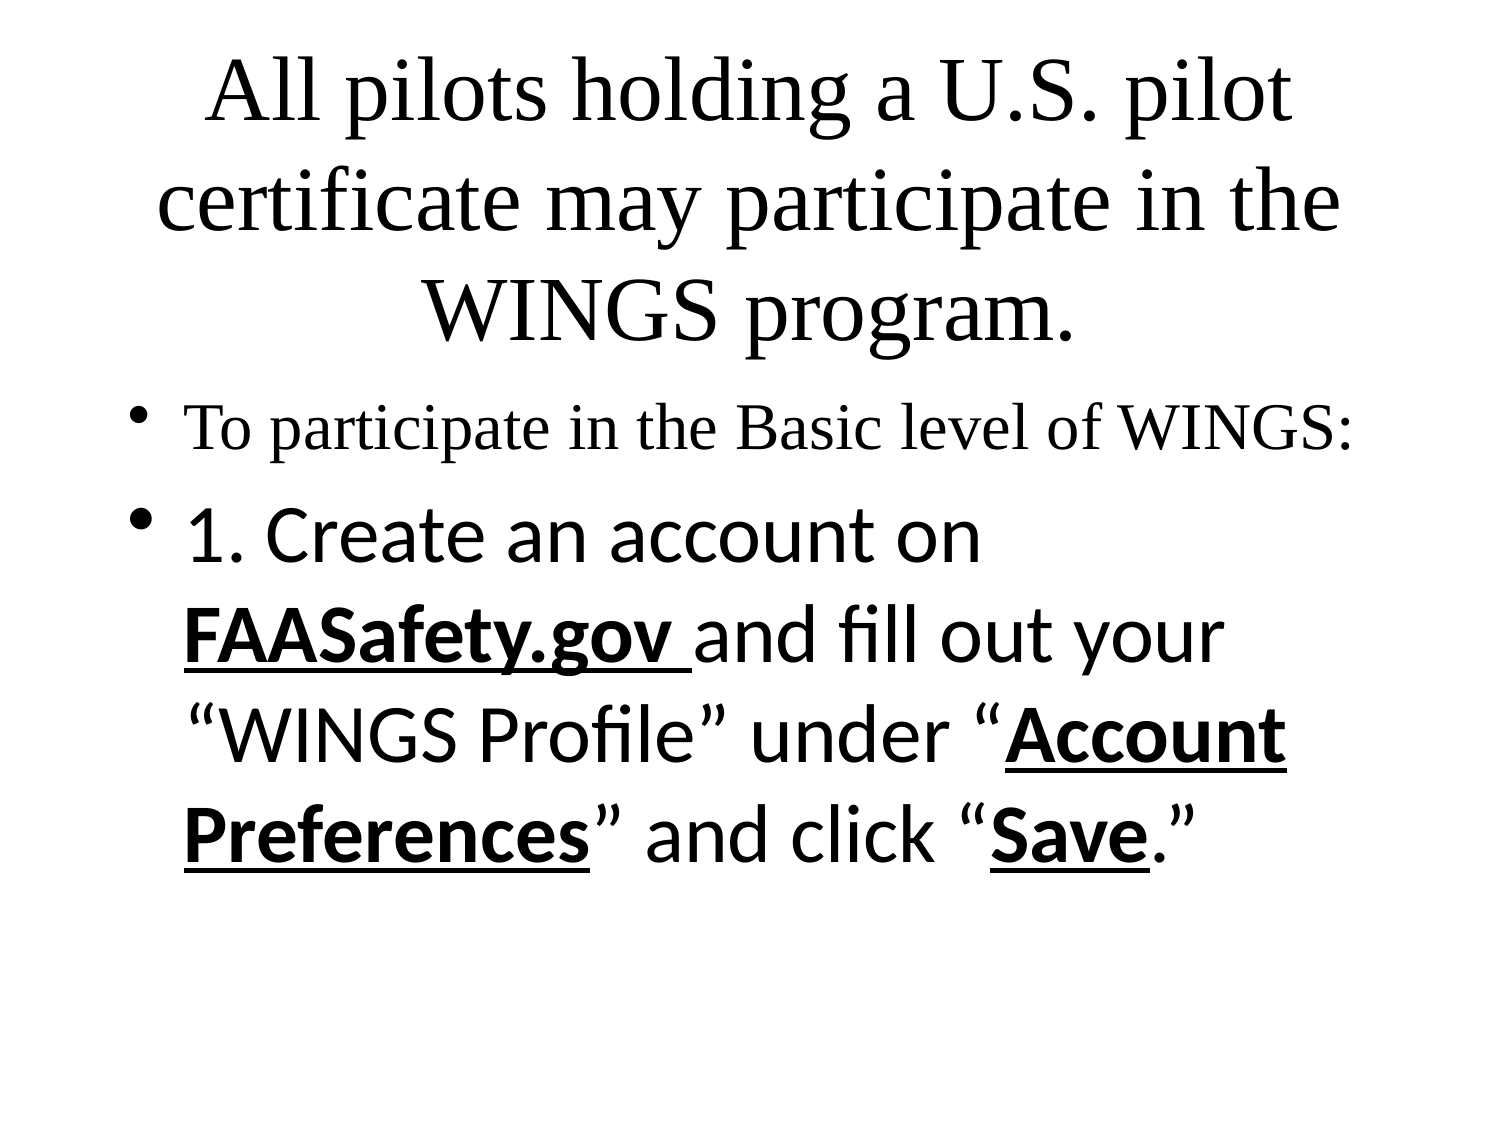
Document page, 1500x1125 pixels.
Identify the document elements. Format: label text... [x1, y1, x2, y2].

list To participate in the Basic level of WINGS: 1. Create an account on FAASafety.gov and fill out your “WINGS Profile” under “Account Preferences” and click “Save.” [112, 374, 1388, 1051]
title All pilots holding a U.S. pilot certificate may participate in the WINGS program. [112, 99, 1388, 288]
